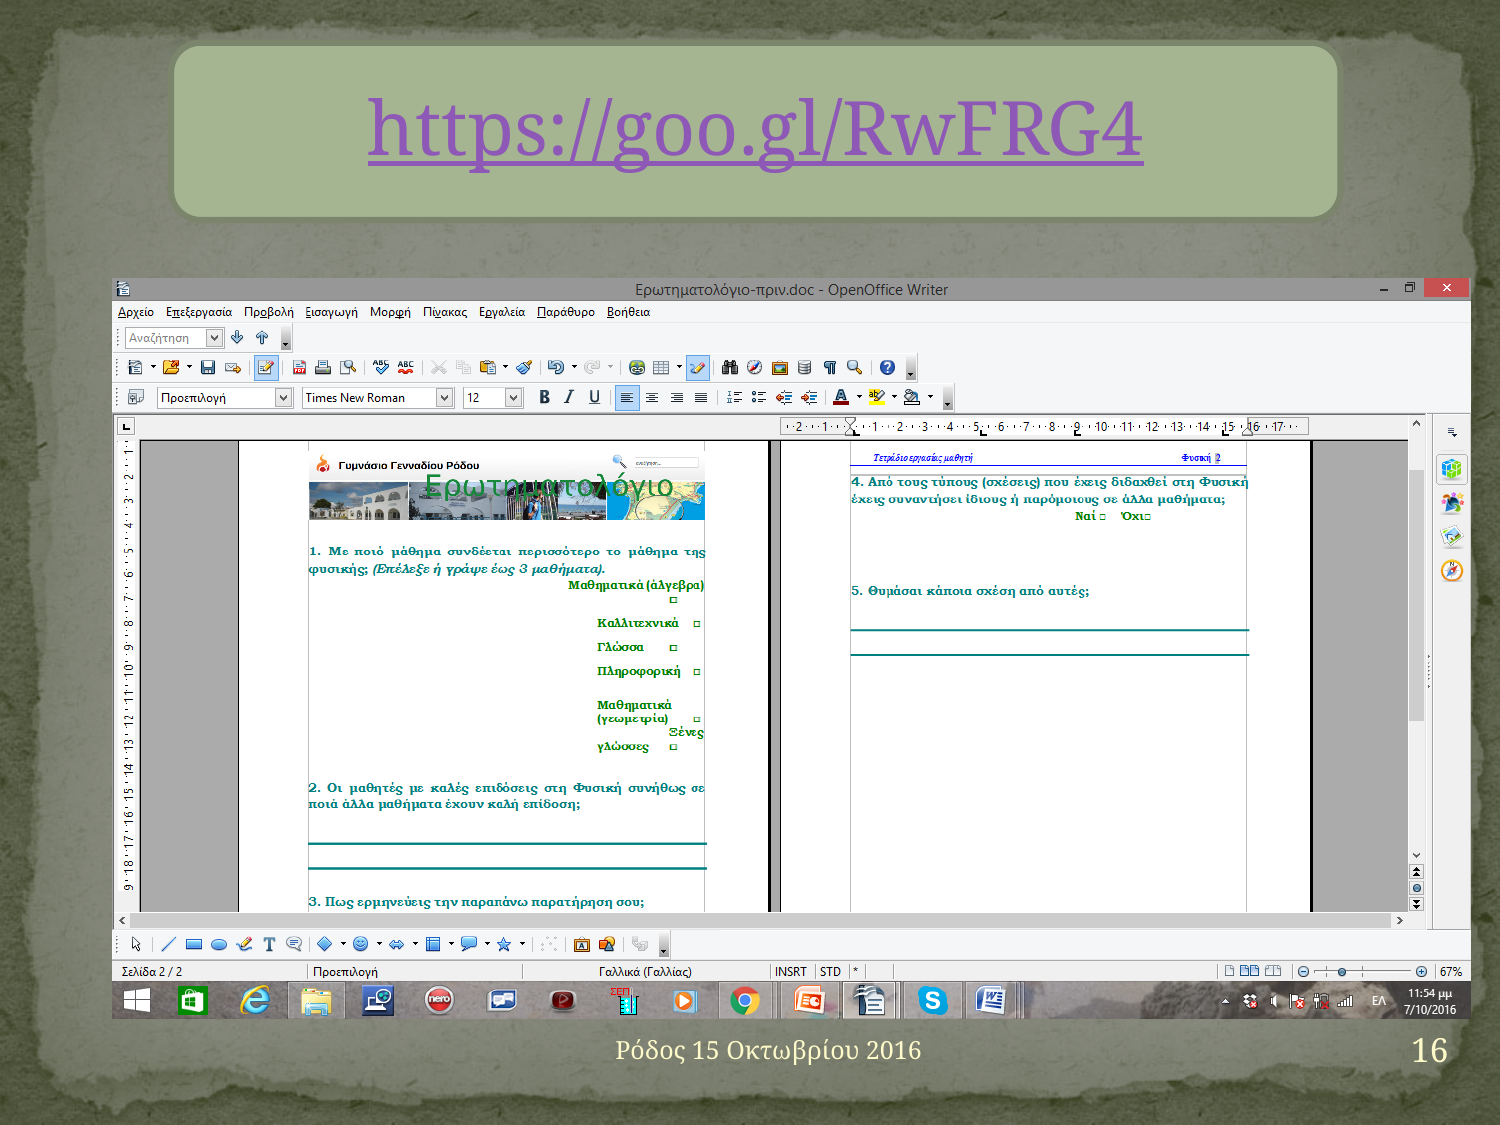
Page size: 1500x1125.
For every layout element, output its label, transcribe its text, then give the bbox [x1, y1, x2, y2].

picture [112, 278, 1471, 1019]
slide_number 16 [1379, 1014, 1480, 1089]
footer Ρόδος 15 Οκτωβρίου 2016 [350, 1028, 938, 1081]
text_box https://goo.gl/RwFRG4 [167, 39, 1344, 224]
